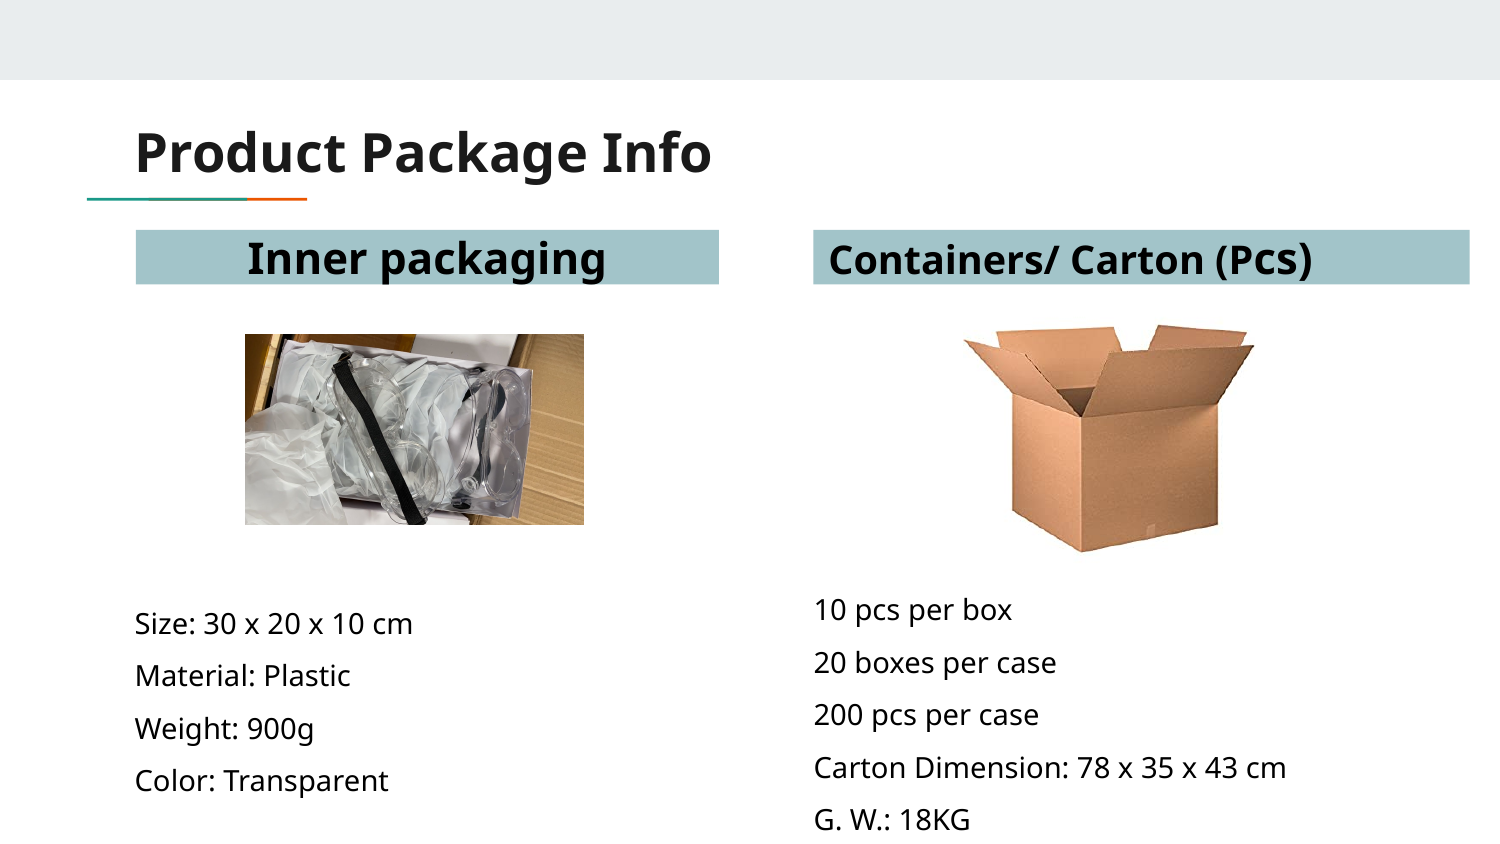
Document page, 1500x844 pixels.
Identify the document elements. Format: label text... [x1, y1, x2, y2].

text_box Containers/ Carton (Pcs) [813, 229, 1470, 285]
picture [245, 334, 585, 526]
text_box 10 pcs per box 20 boxes per case 200 pcs per case Carton Dimension: 78 x 35 x 43 cm G. W.: 18KG [798, 559, 1455, 840]
text_box Size: 30 x 20 x 10 cm Material: Plastic Weight: 900g Color: Transparent [119, 572, 776, 790]
text_box Inner packaging [135, 229, 719, 285]
title Product Package Info [119, 103, 1381, 192]
picture [963, 289, 1255, 581]
